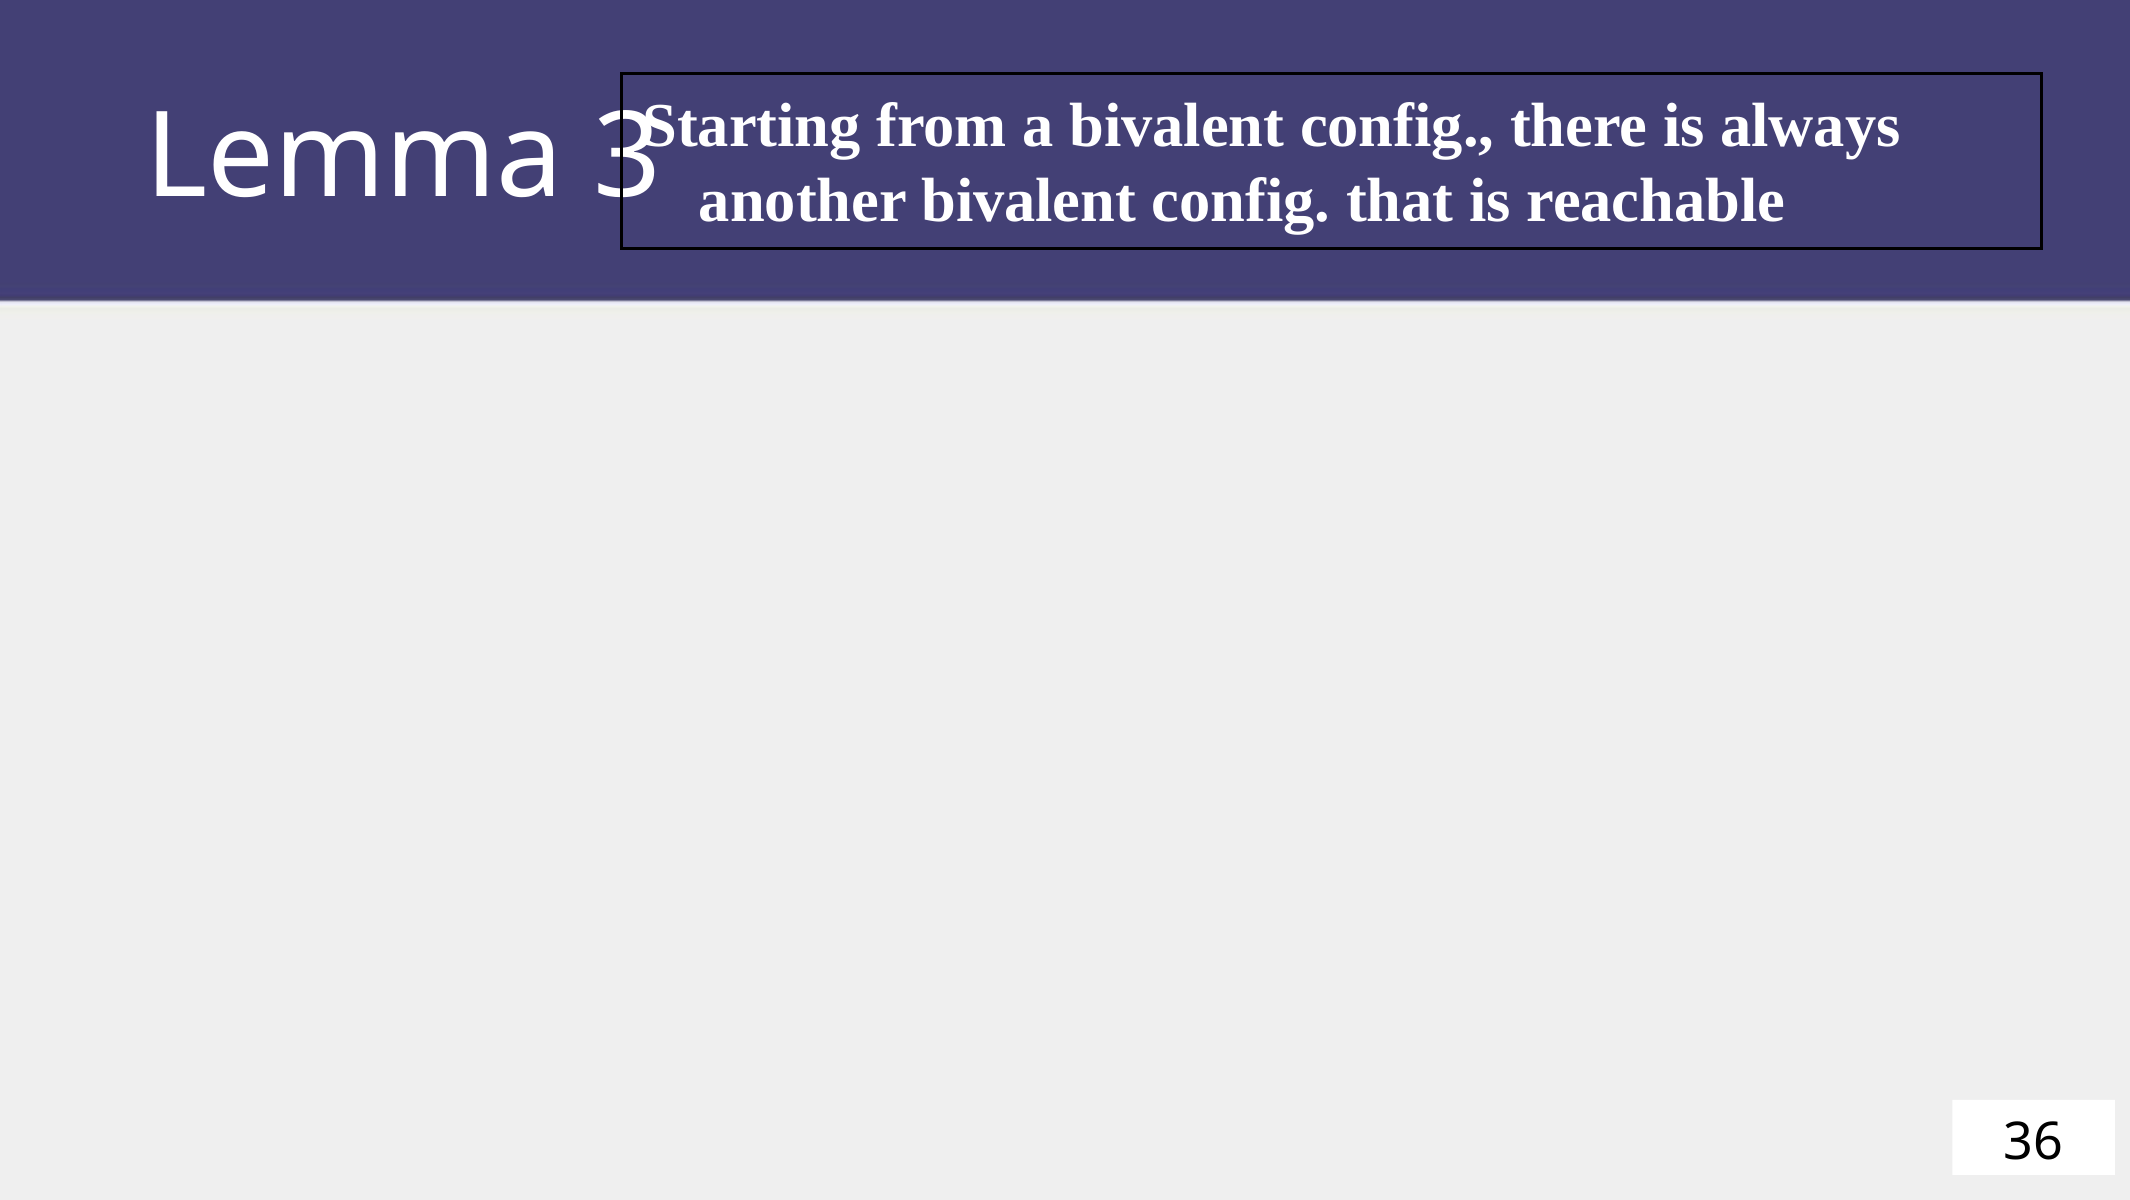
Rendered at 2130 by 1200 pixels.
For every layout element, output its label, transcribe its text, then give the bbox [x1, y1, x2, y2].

text_box Lemma 3 [124, 66, 2042, 249]
text_box 36 [1952, 1099, 2115, 1175]
text_box Starting from a bivalent config., there is always another bivalent config. that is reachable [621, 73, 2042, 249]
picture [0, 0, 2130, 1200]
